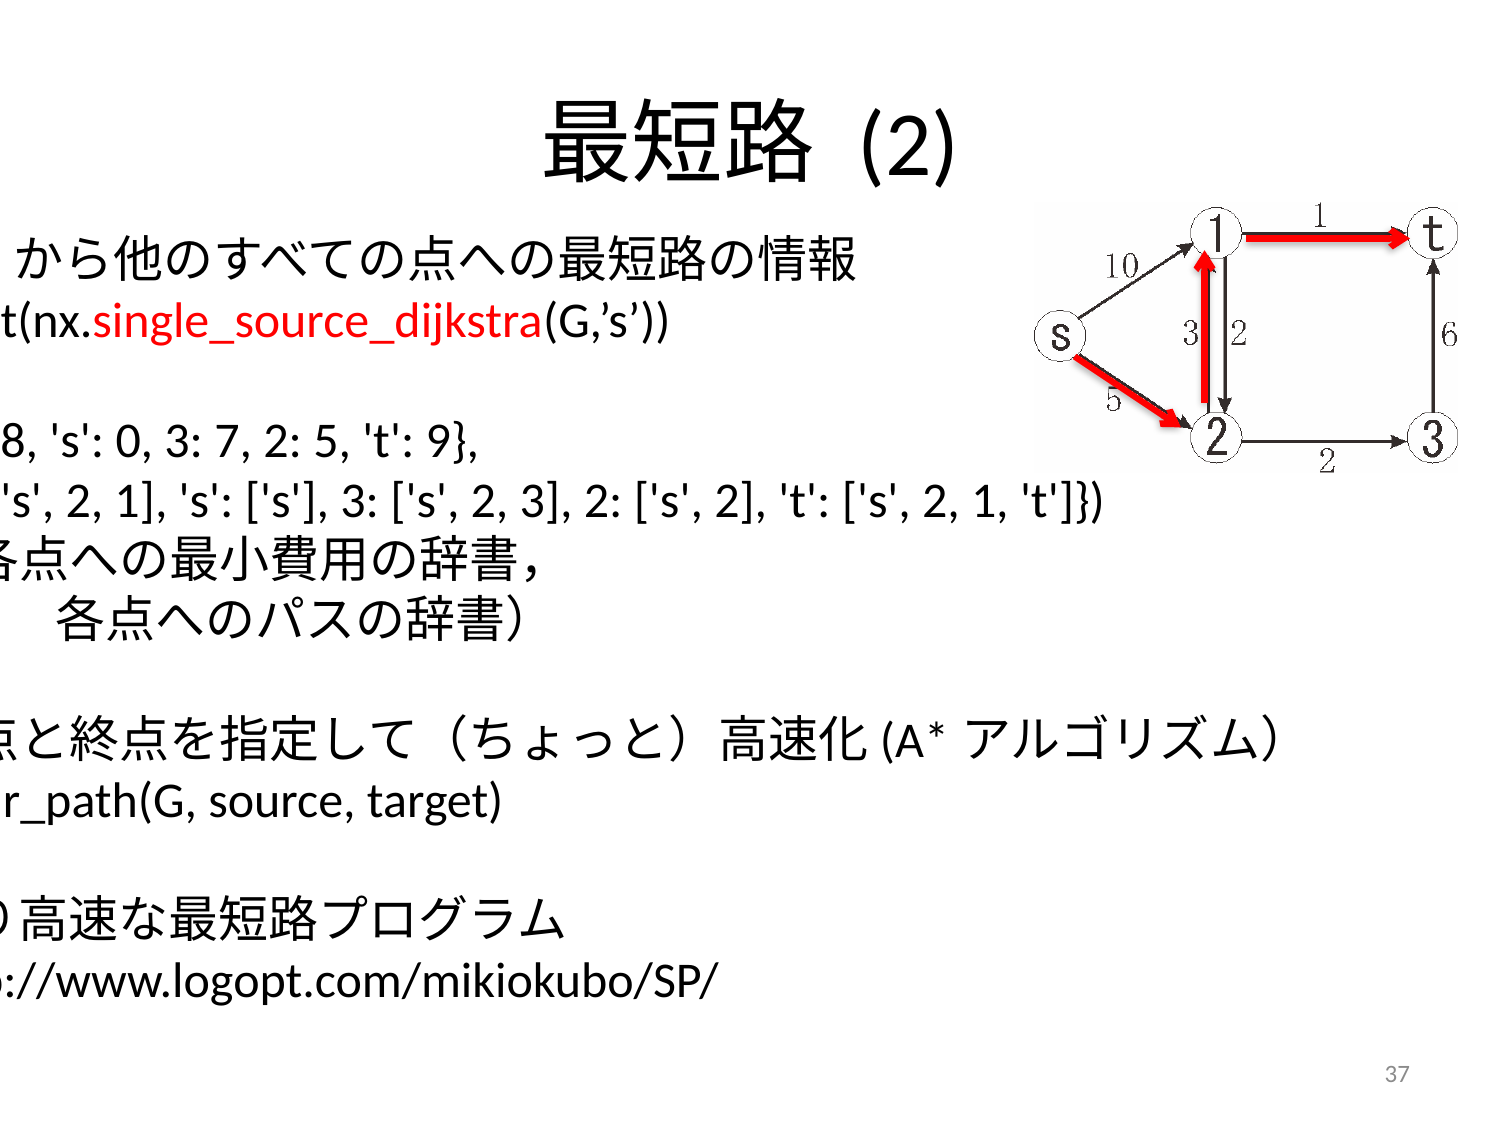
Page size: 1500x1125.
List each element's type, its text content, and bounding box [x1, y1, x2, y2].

picture [1034, 202, 1458, 473]
slide_number 37 [1074, 1042, 1425, 1103]
title 最短路 (2) [75, 45, 1425, 219]
text_box 点sから他のすべての点への最短路の情報 print(nx.single_source_dijkstra(G,’s’)) >>> ({1: 8, 's': 0, 3: 7, 2: 5, 't': 9}, {1: ['s', 2, 1], 's': ['s'], 3: ['s', 2, 3], 2: ['s', 2], 't': ['s', 2, 1, 't']}) （各点への最小費用の辞書， 各点へのパスの辞書） 始点と終点を指定して（ちょっと）高速化(A*アルゴリズム） astar_path(G, source, target) より高速な最短路プログラム http://www.logopt.com/mikiokubo/SP/ [0, 219, 1325, 1015]
text_box [206, 869, 957, 931]
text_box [1074, 356, 1182, 428]
